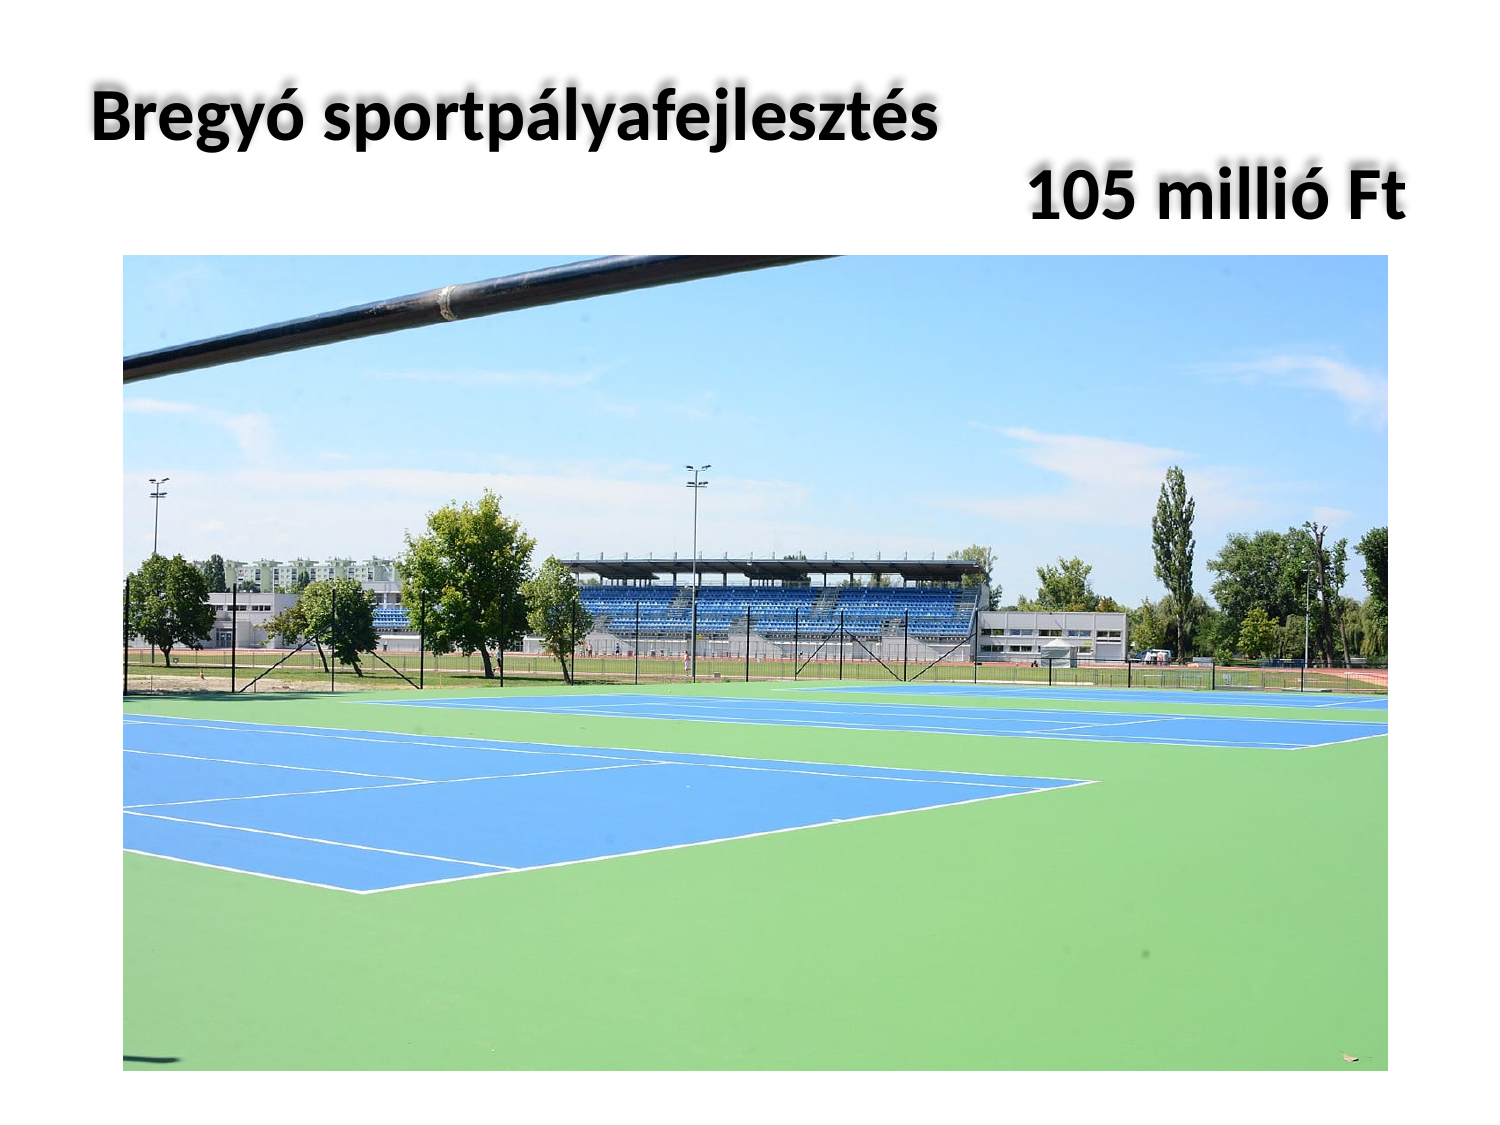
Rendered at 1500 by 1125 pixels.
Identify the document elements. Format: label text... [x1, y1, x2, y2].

text_box 105 millió Ft [998, 137, 1424, 242]
title Bregyó sportpályafejlesztés [75, 78, 1425, 233]
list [123, 255, 1389, 1071]
